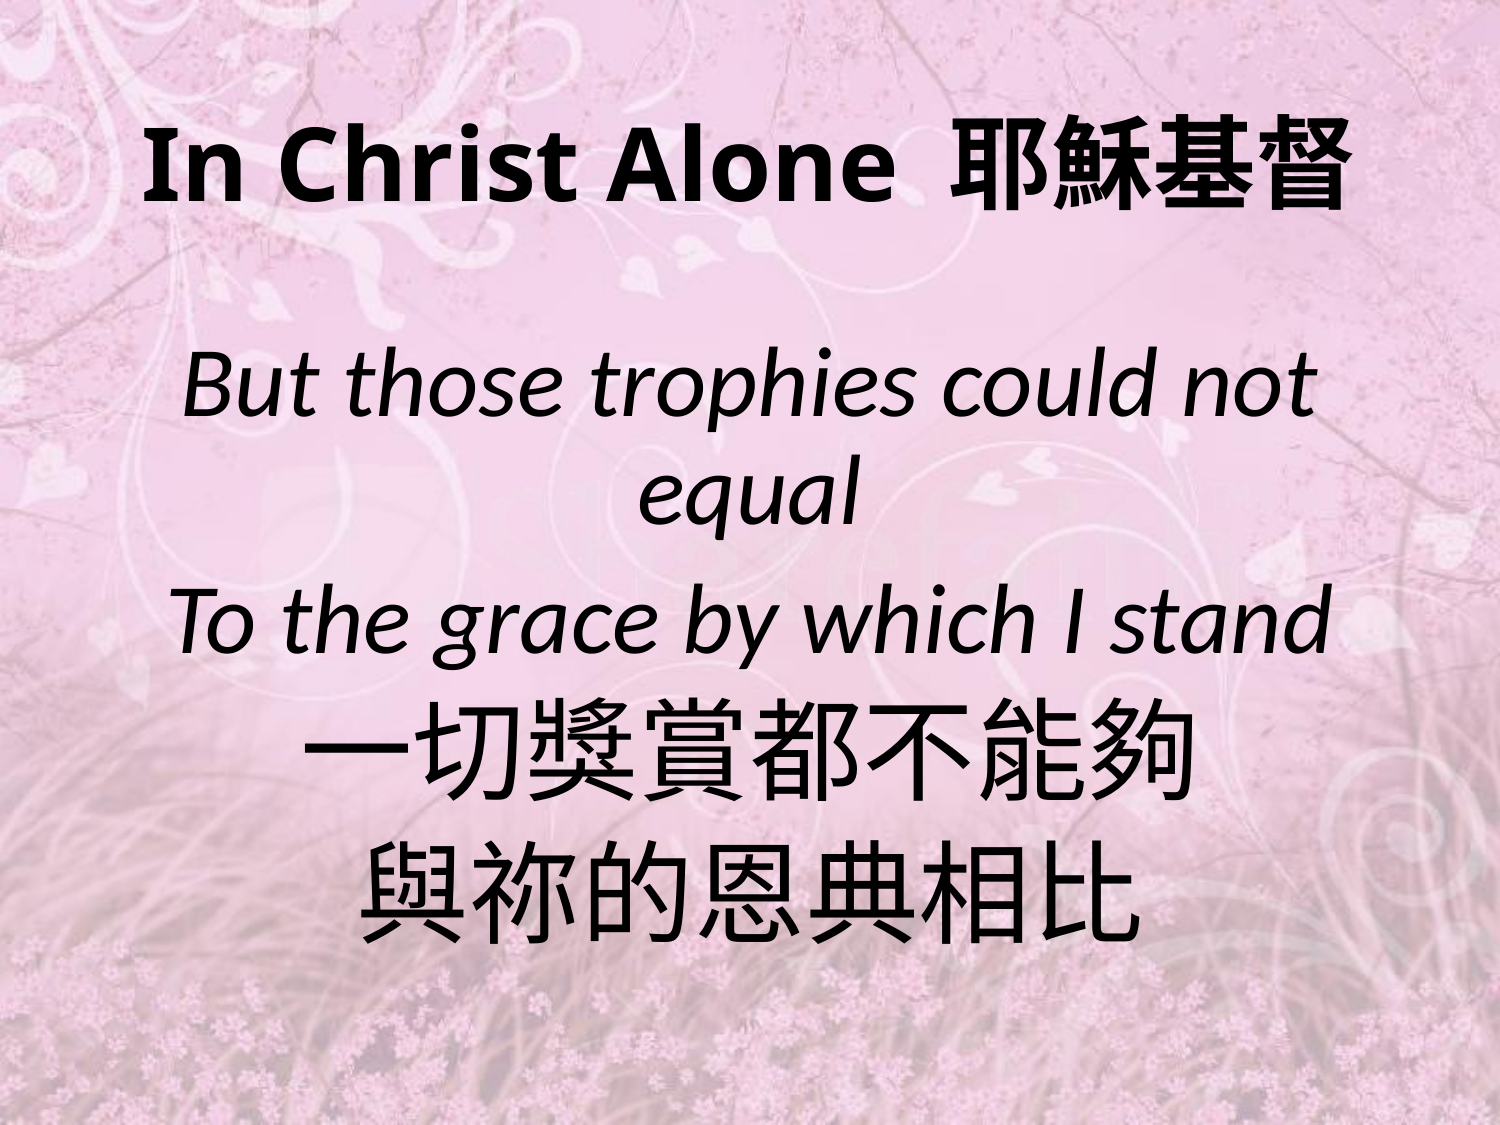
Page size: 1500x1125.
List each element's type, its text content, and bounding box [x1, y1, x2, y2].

list But those trophies could not equal To the grace by which I stand 一切獎賞都不能夠 與祢的恩典相比 [103, 322, 1397, 1014]
title In Christ Alone 耶穌基督 [103, 59, 1397, 278]
picture [0, 0, 1500, 1125]
